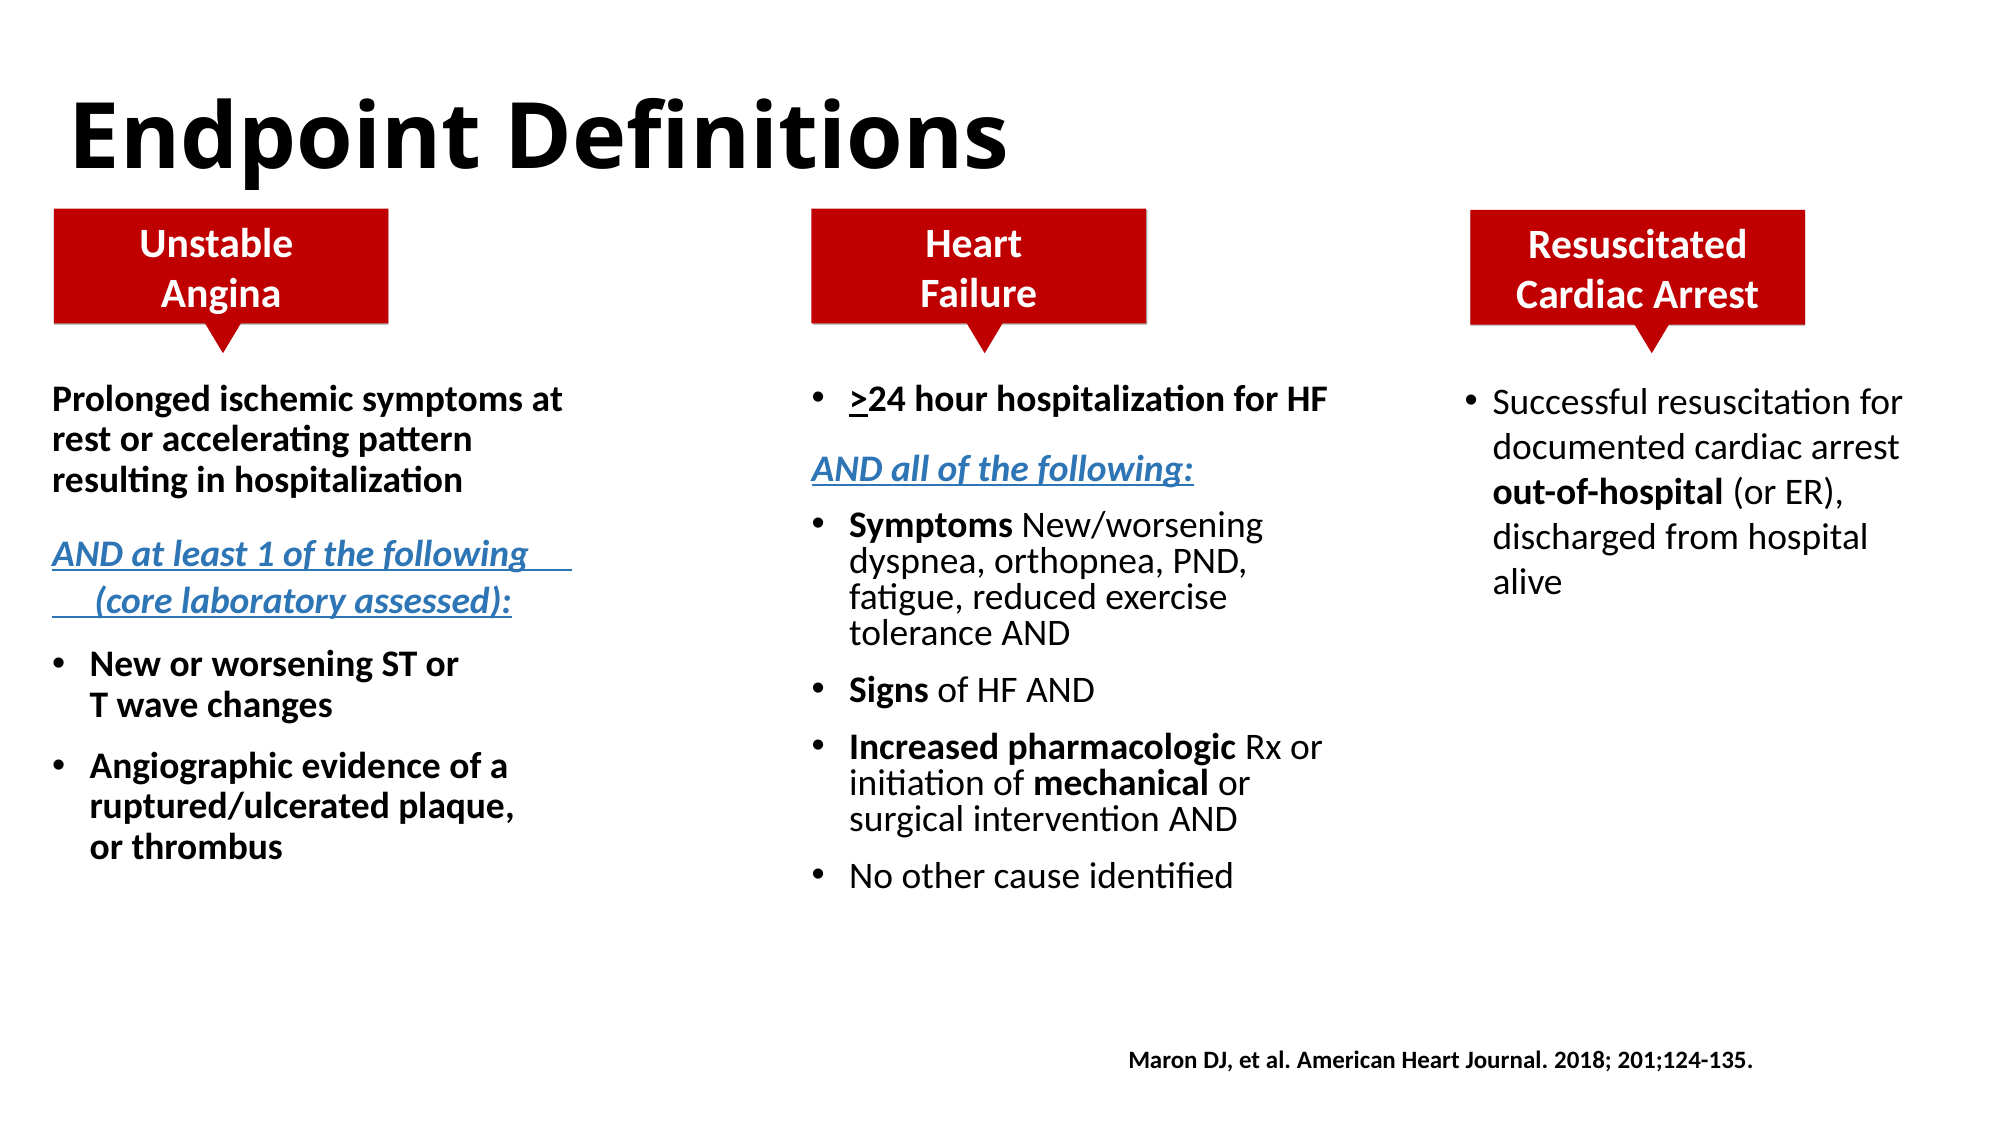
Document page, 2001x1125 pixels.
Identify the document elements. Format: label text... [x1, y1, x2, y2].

title Endpoint Definitions [53, 59, 1916, 218]
text_box [964, 321, 1006, 356]
text_box Maron DJ, et al. American Heart Journal. 2018; 201;124-135. [1113, 1036, 1799, 1081]
list Prolonged ischemic symptoms at rest or accelerating pattern resulting in hospitalization AND at least 1 of the following (core laboratory assessed): New or worsening ST or T wave changes Angiographic evidence of a ruptured/ulcerated plaque, or thrombus [37, 371, 594, 993]
text_box >24 hour hospitalization for HF AND all of the following: Symptoms New/worsening dyspnea, orthopnea, PND, fatigue, reduced exercise tolerance AND Signs of HF AND Increased pharmacologic Rx or initiation of mechanical or surgical intervention AND No other cause identified [796, 375, 1354, 976]
text_box [1631, 321, 1673, 356]
text_box Unstable Angina [53, 208, 389, 324]
text_box Successful resuscitation for documented cardiac arrest out-of-hospital (or ER), discharged from hospital alive [1449, 369, 1924, 610]
text_box [202, 321, 244, 356]
text_box Resuscitated Cardiac Arrest [1470, 209, 1806, 325]
text_box Heart Failure [811, 208, 1147, 324]
